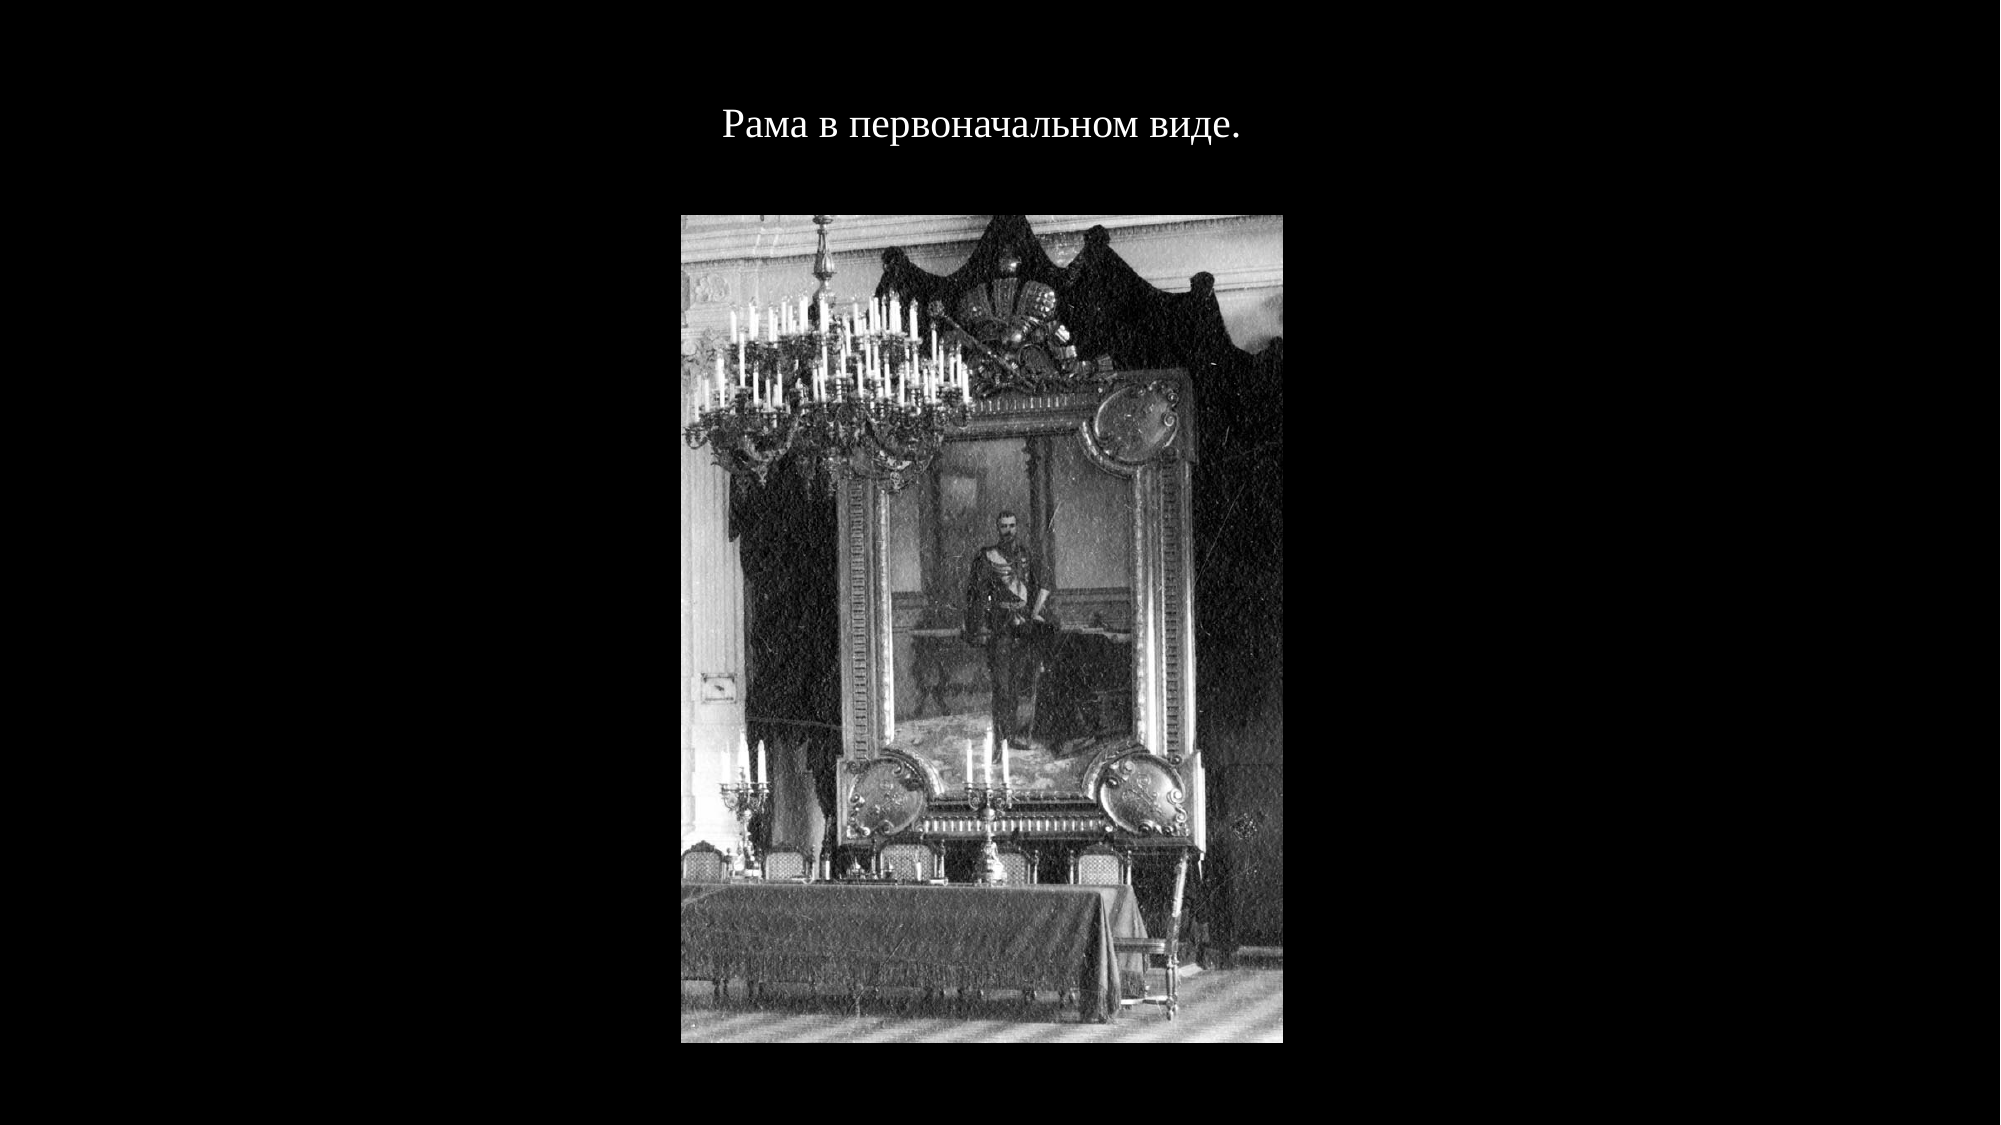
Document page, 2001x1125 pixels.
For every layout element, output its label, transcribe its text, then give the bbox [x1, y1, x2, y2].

picture [681, 215, 1283, 1043]
text_box Рама в первоначальном виде. [707, 88, 1257, 154]
